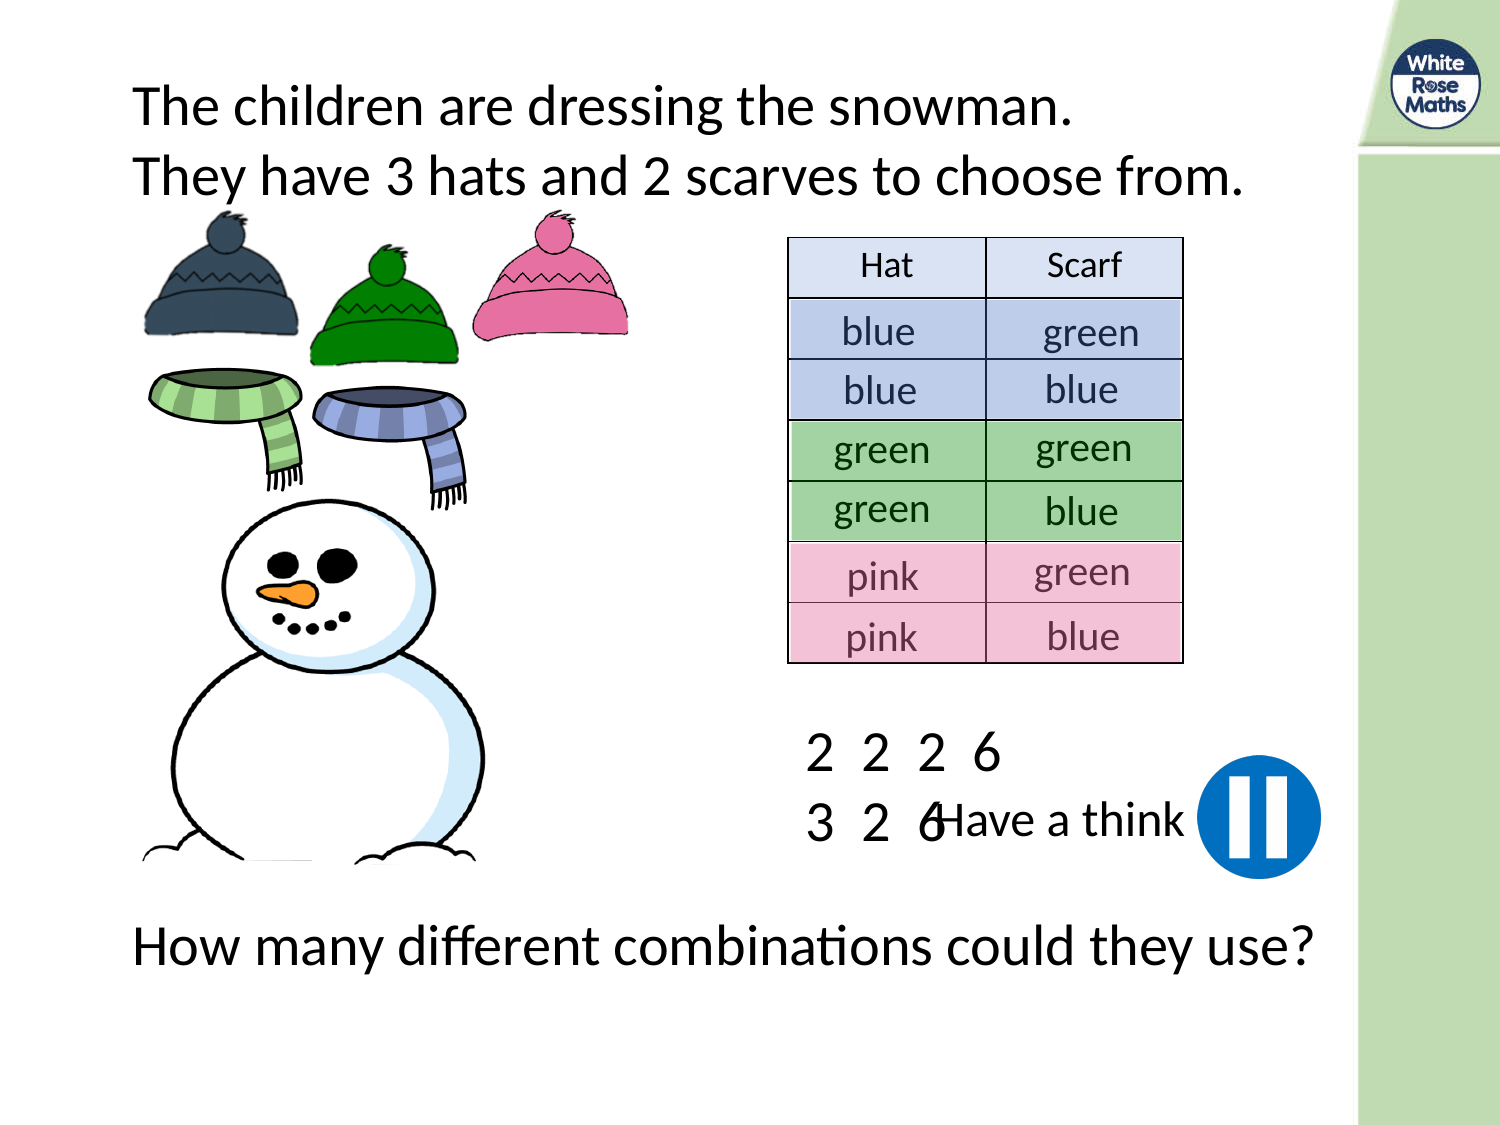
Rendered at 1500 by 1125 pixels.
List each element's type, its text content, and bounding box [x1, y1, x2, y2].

text_box pink [830, 663, 990, 668]
text_box Have a think [919, 779, 1197, 854]
table_header Hat [789, 238, 985, 297]
text_box blue [1182, 475, 1190, 541]
text_box green [1028, 297, 1188, 354]
text_box blue [1031, 601, 1191, 666]
text_box The children are dressing the snowman. They have 3 hats and 2 scarves to choose from. How many different combinations could they use? [117, 60, 1332, 1105]
table_header Scarf [987, 238, 1182, 297]
picture [0, 0, 1500, 1125]
text_box blue [1181, 354, 1190, 419]
text_box [789, 299, 1181, 420]
text_box [790, 421, 1182, 541]
text_box [789, 543, 1181, 663]
